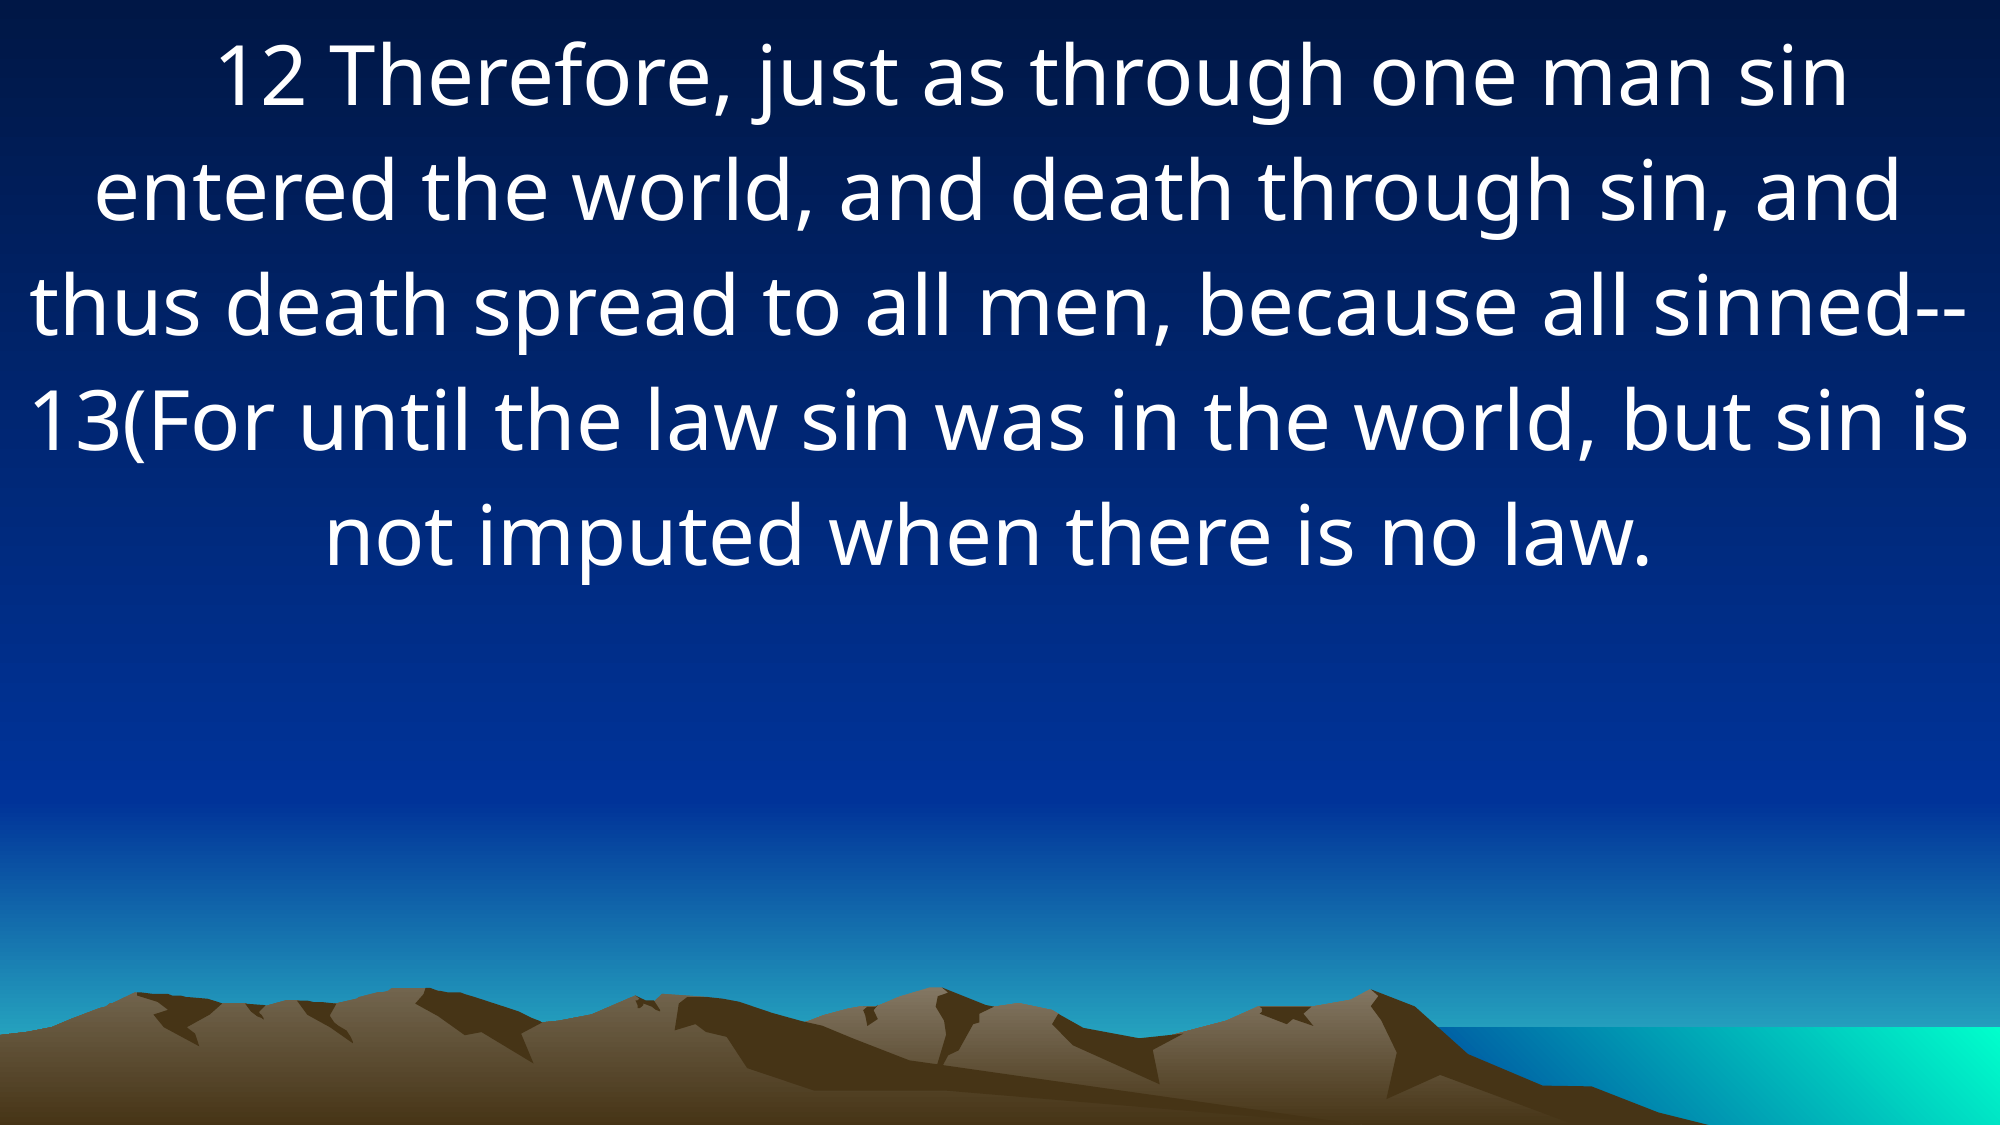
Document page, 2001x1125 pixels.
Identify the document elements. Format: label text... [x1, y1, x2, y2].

text_box 12 Therefore, just as through one man sin entered the world, and death through sin, and thus death spread to all men, because all sinned-- 13(For until the law sin was in the world, but sin is not imputed when there is no law. [0, 0, 2000, 988]
